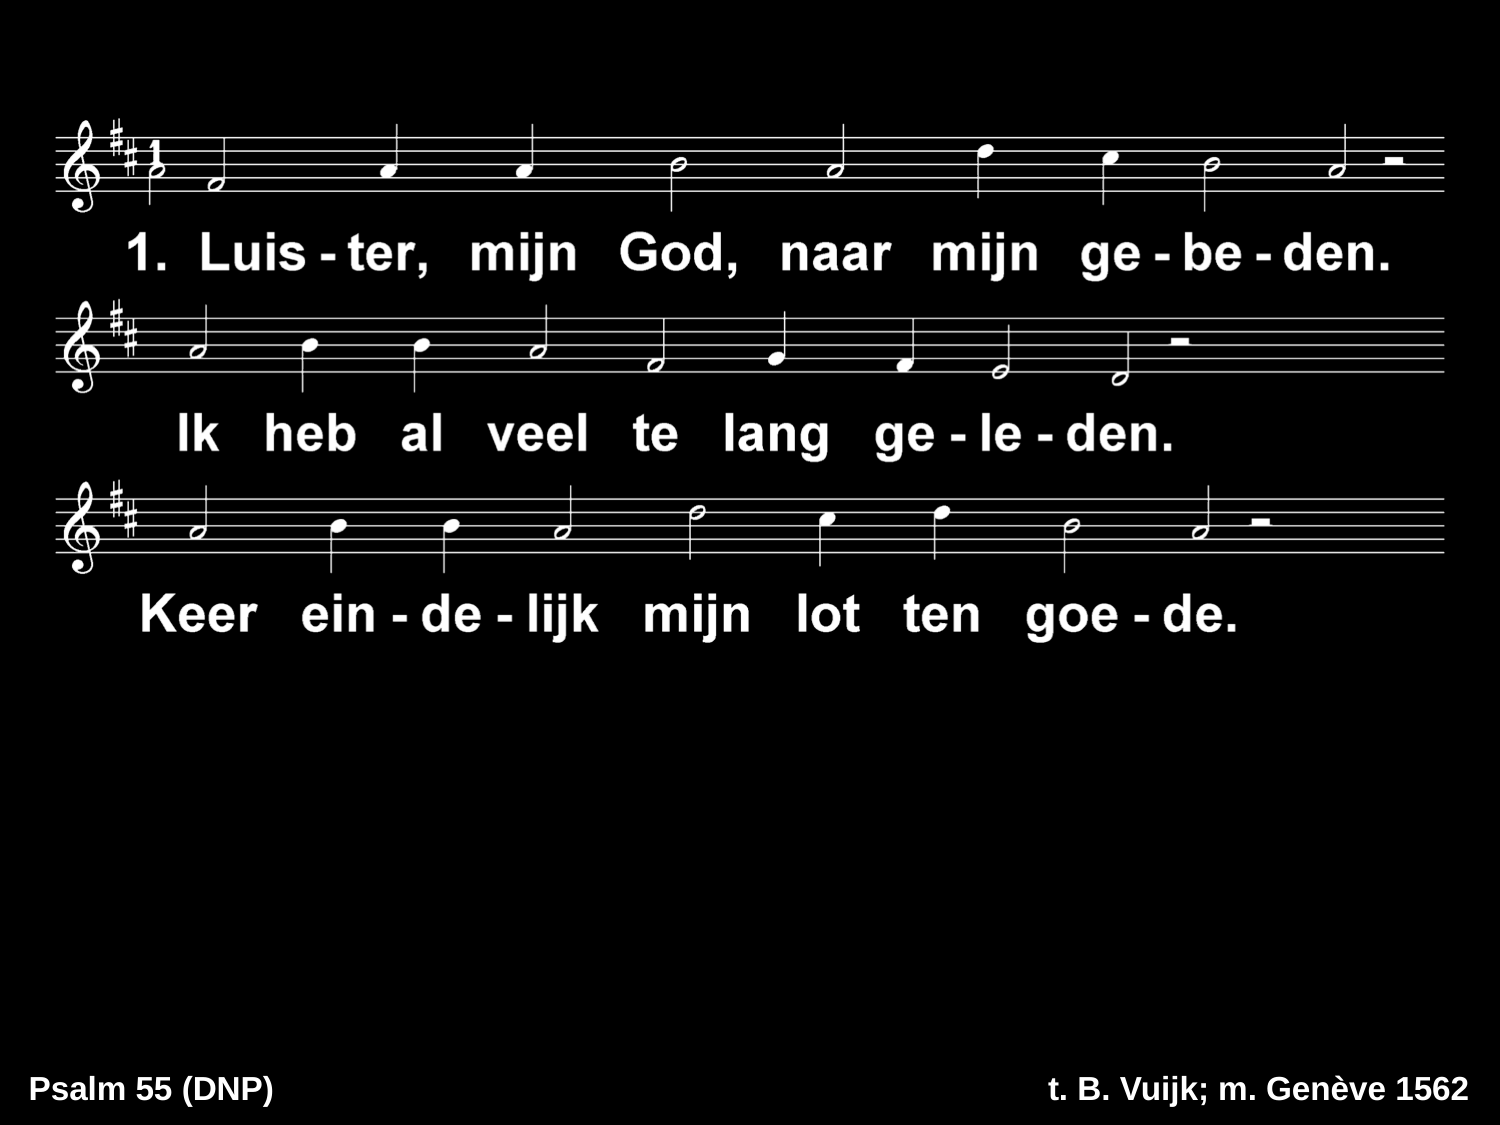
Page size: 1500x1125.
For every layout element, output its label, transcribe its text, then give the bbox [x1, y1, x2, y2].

picture [41, 103, 1459, 657]
text_box Psalm 55 (DNP) t. B. Vuijk; m. Genève 1562 [13, 1059, 1495, 1115]
